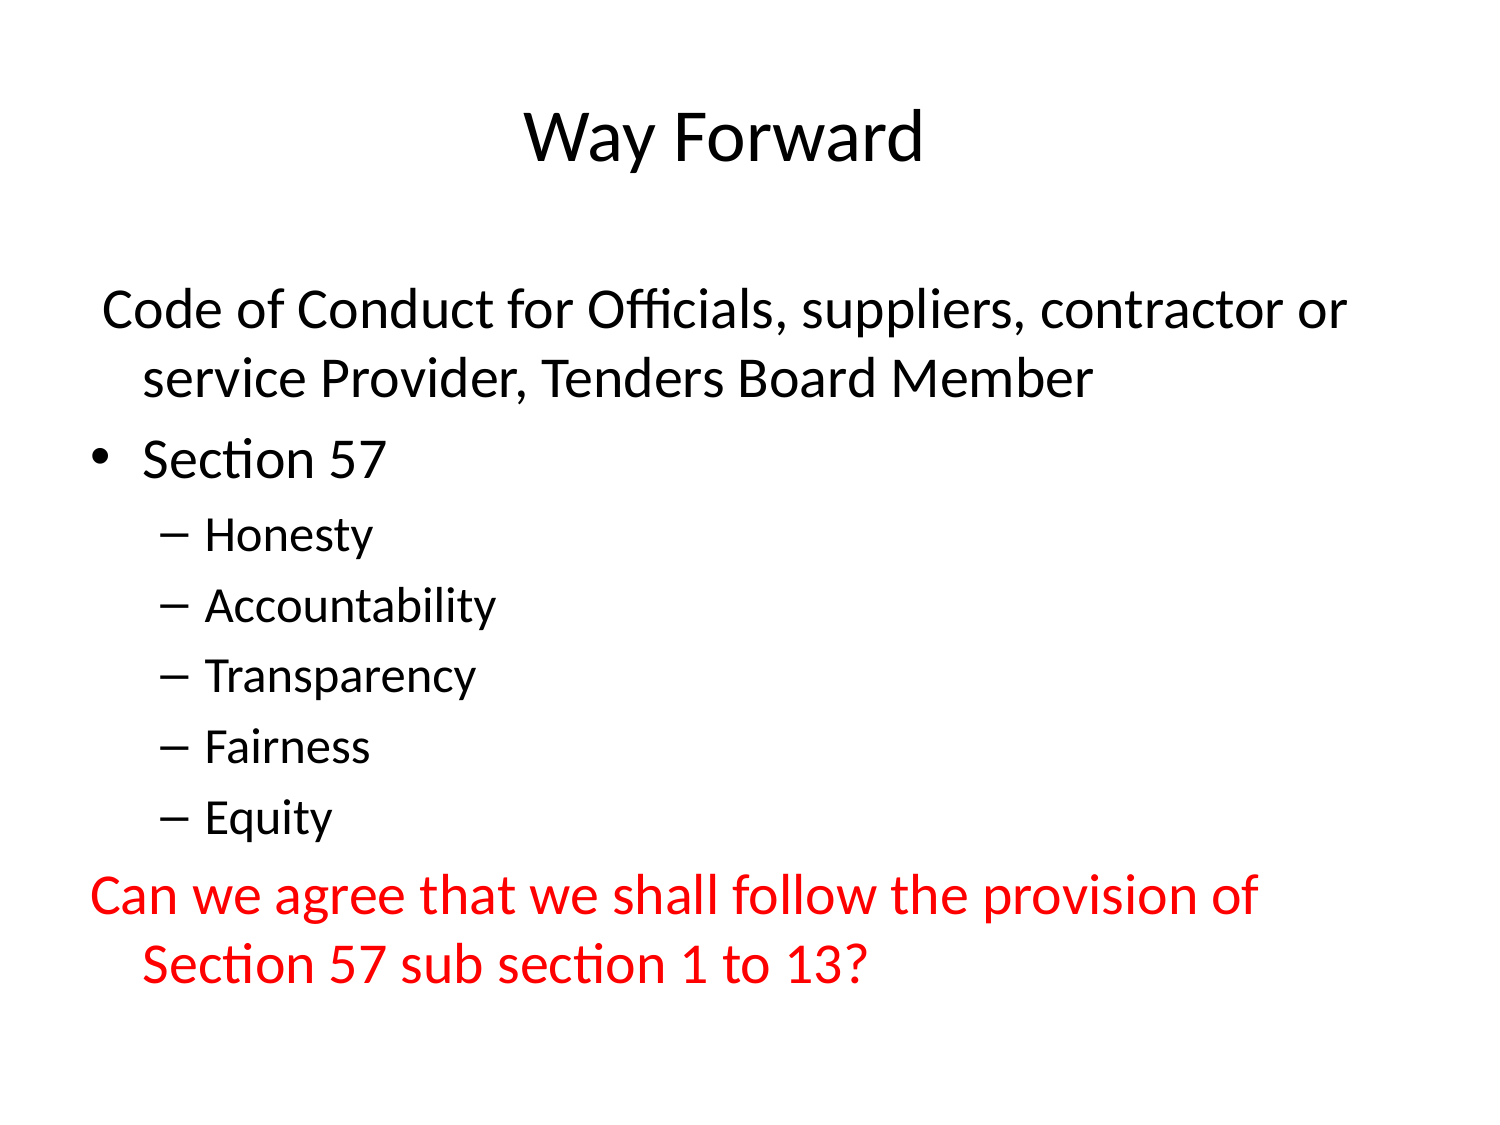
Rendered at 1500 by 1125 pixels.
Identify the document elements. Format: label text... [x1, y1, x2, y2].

title Way Forward [50, 24, 1400, 238]
list Code of Conduct for Officials, suppliers, contractor or service Provider, Tenders Board Member Section 57 Honesty Accountability Transparency Fairness Equity Can we agree that we shall follow the provision of Section 57 sub section 1 to 13? [75, 262, 1425, 1005]
